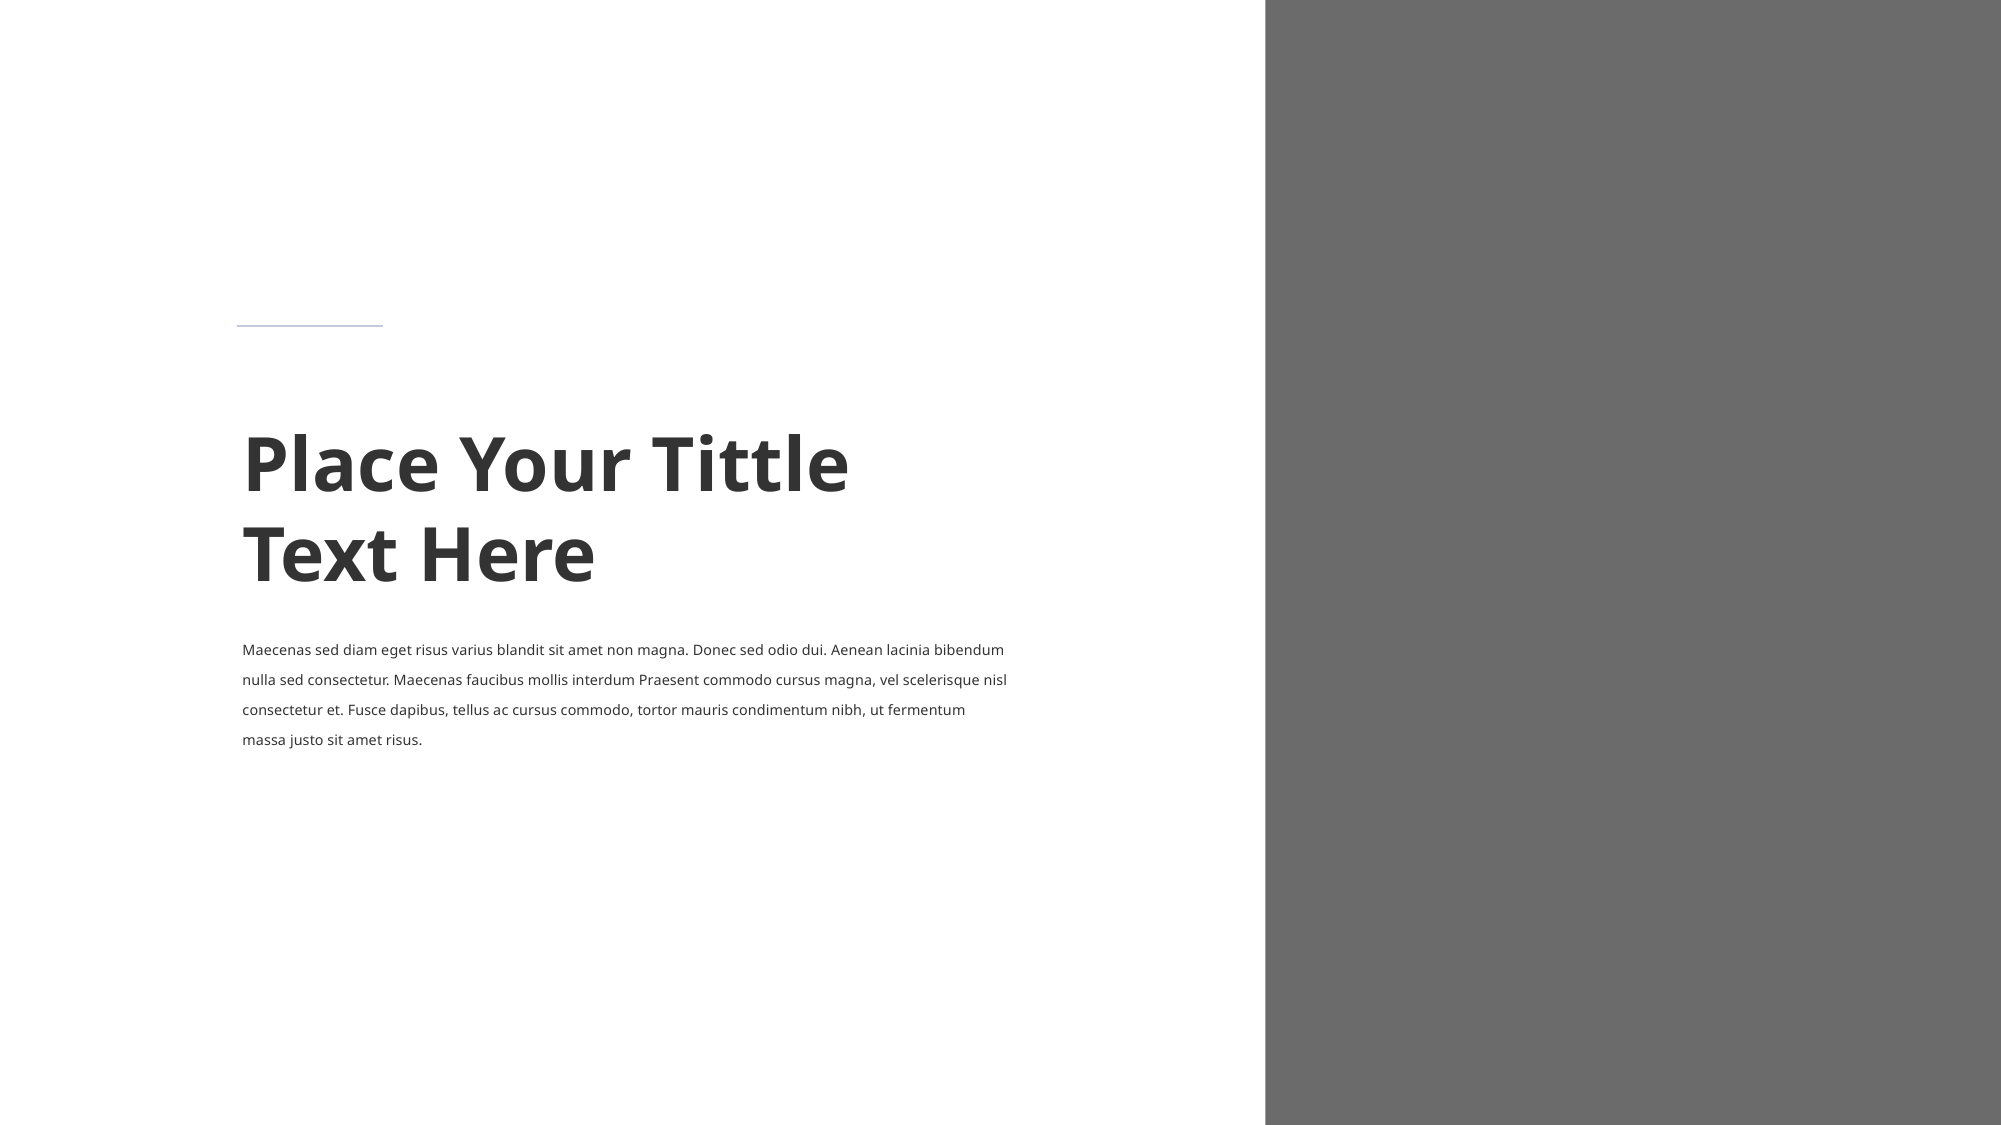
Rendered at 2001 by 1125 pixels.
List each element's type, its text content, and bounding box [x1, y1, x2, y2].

picture [1264, 0, 2001, 1125]
text_box Maecenas sed diam eget risus varius blandit sit amet non magna. Donec sed odio dui. Aenean lacinia bibendum nulla sed consectetur. Maecenas faucibus mollis interdum Praesent commodo cursus magna, vel scelerisque nisl consectetur et. Fusce dapibus, tellus ac cursus commodo, tortor mauris condimentum nibh, ut fermentum massa justo sit amet risus. [236, 632, 1018, 869]
text_box Place Your Tittle Text Here [236, 410, 955, 606]
